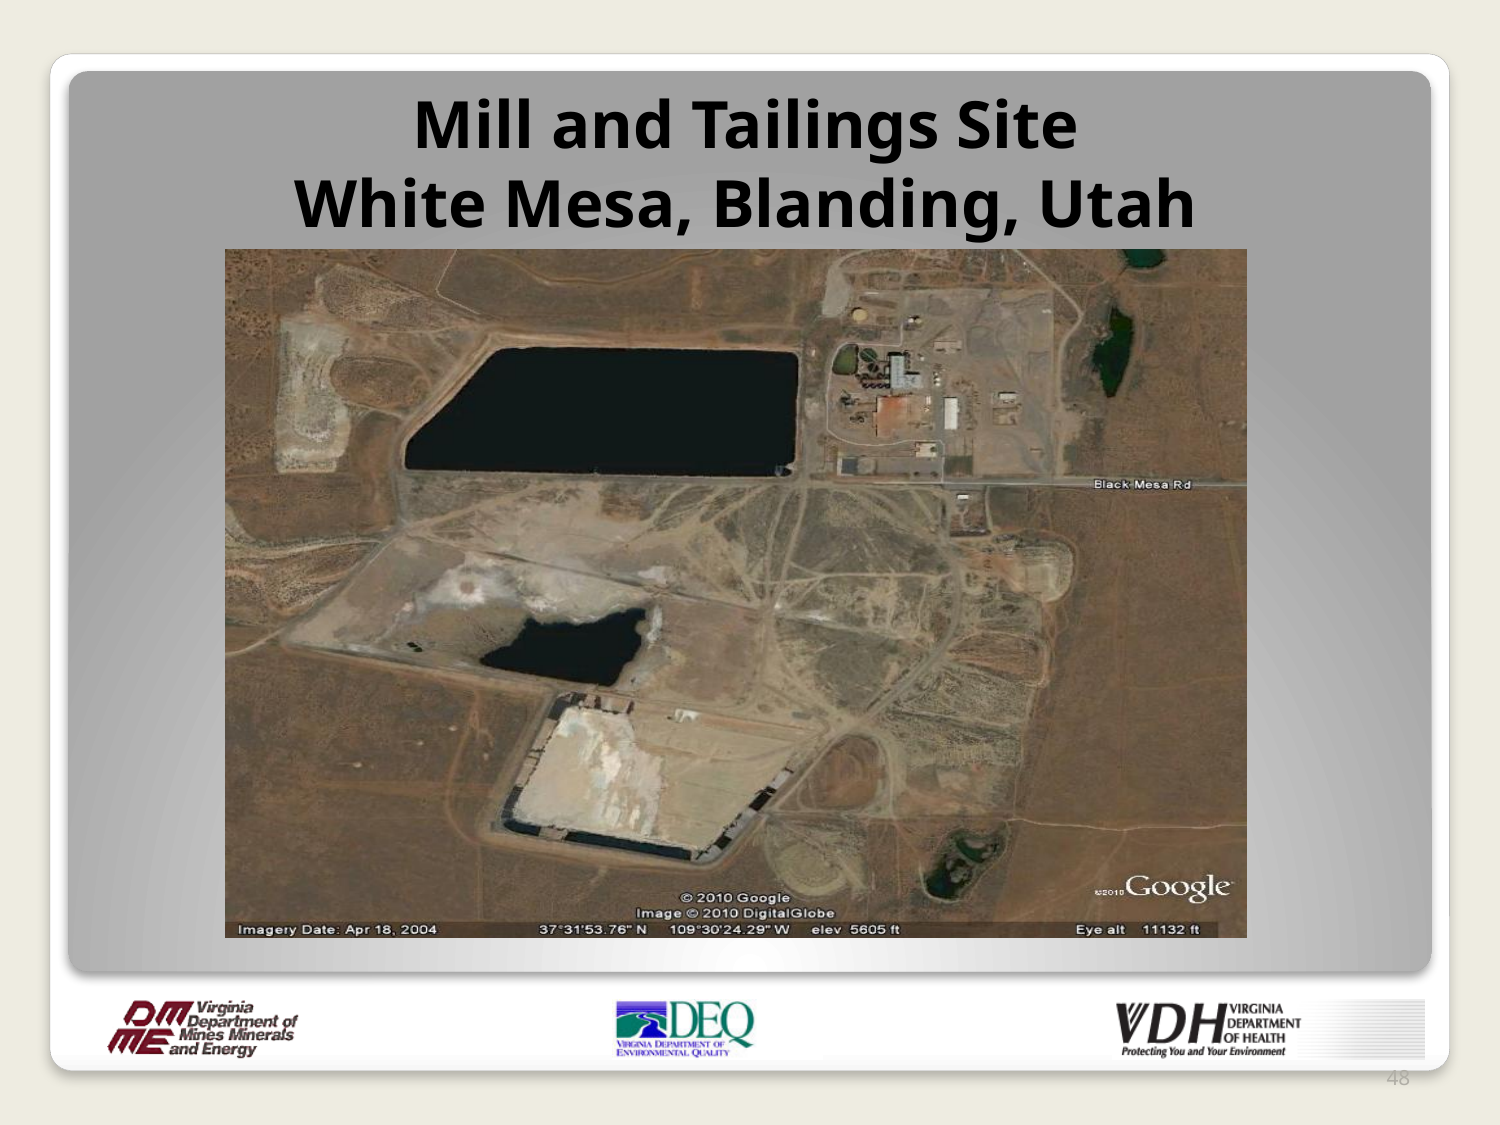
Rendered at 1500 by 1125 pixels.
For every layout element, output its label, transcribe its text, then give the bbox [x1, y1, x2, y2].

picture [224, 249, 1247, 938]
picture [612, 999, 823, 1060]
picture [107, 999, 300, 1060]
title Mill and Tailings Site White Mesa, Blanding, Utah [75, 75, 1418, 248]
slide_number 48 [1074, 1025, 1425, 1100]
picture [1112, 999, 1425, 1025]
